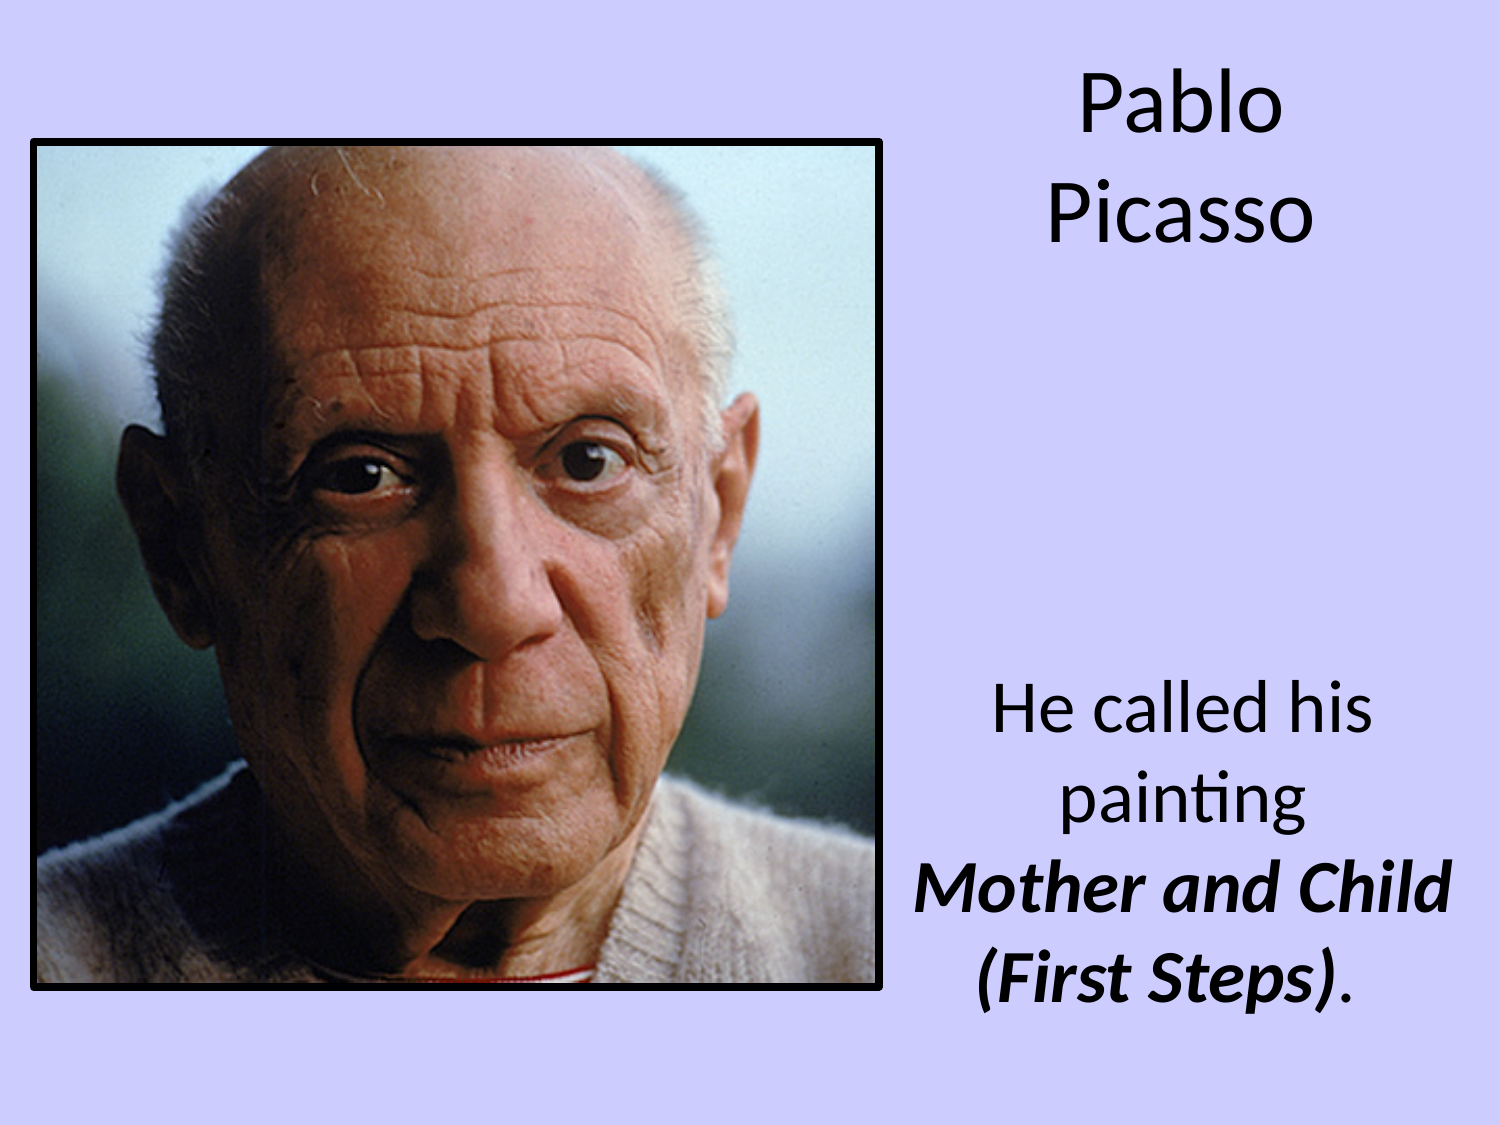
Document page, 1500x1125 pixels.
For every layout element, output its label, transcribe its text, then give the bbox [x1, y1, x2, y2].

text_box He called his painting Mother and Child (First Steps). [882, 649, 1483, 1025]
picture [37, 145, 876, 984]
text_box Pablo Picasso [862, 33, 1500, 269]
